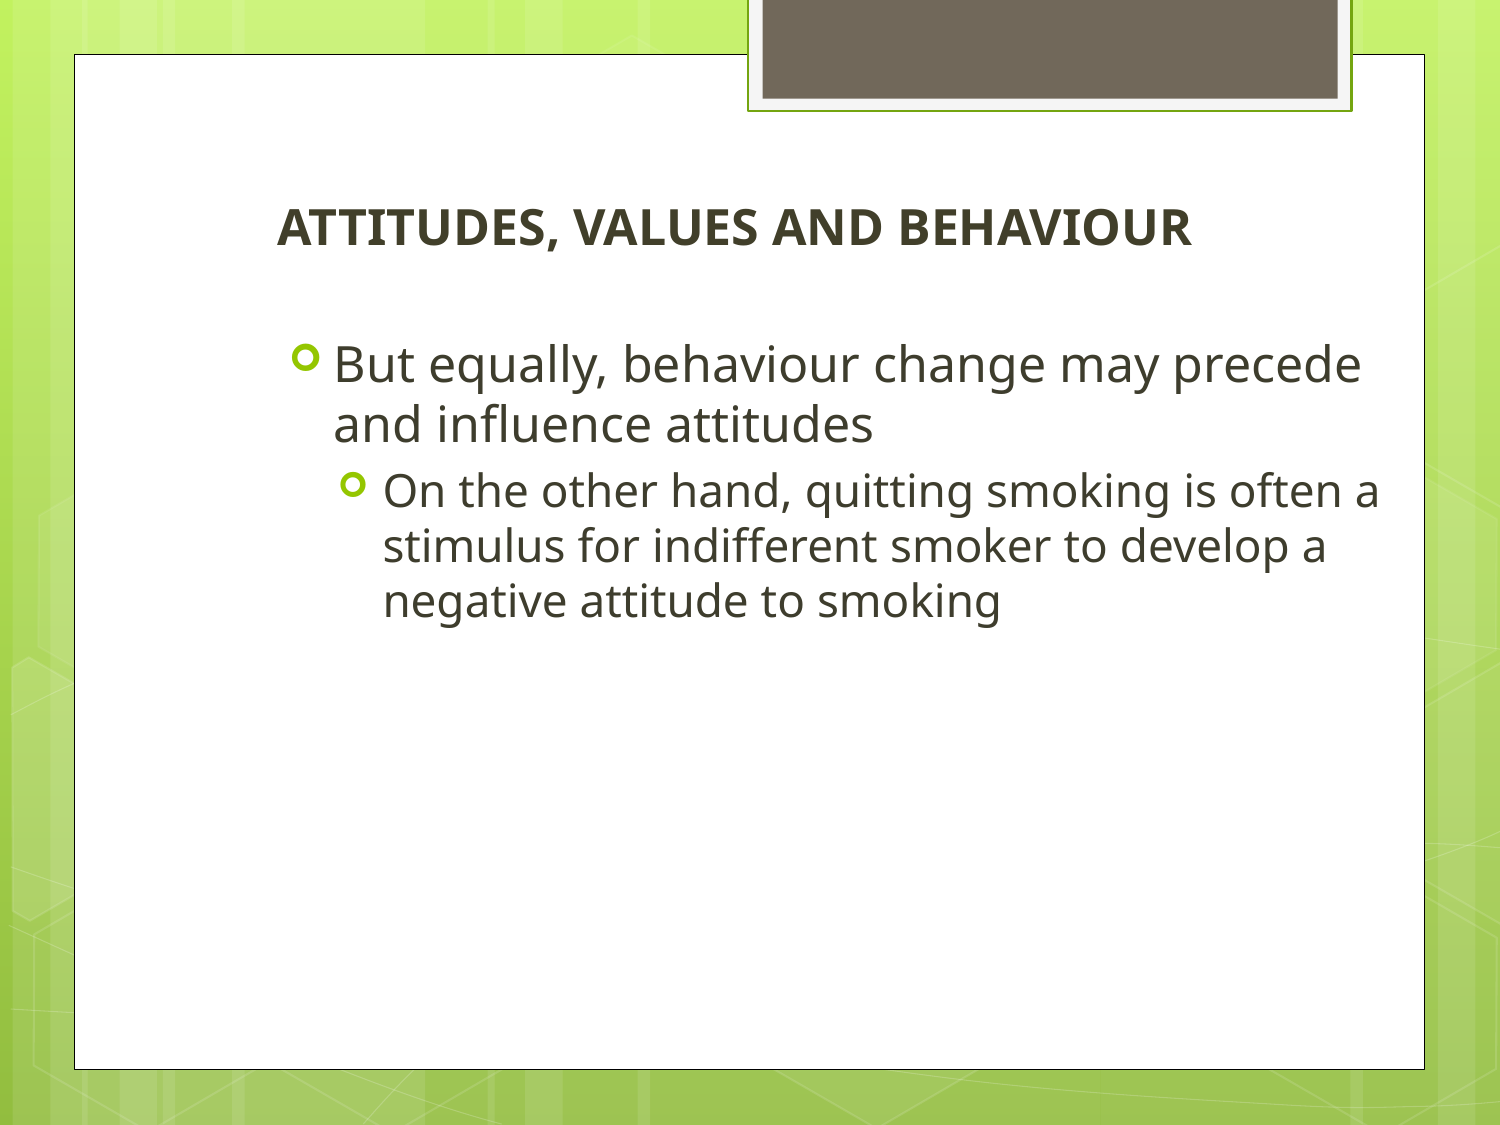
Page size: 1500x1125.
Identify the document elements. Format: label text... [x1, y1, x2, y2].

list But equally, behaviour change may precede and influence attitudes On the other hand, quitting smoking is often a stimulus for indifferent smoker to develop a negative attitude to smoking [262, 324, 1425, 975]
title ATTITUDES, VALUES AND BEHAVIOUR [262, 162, 1400, 263]
